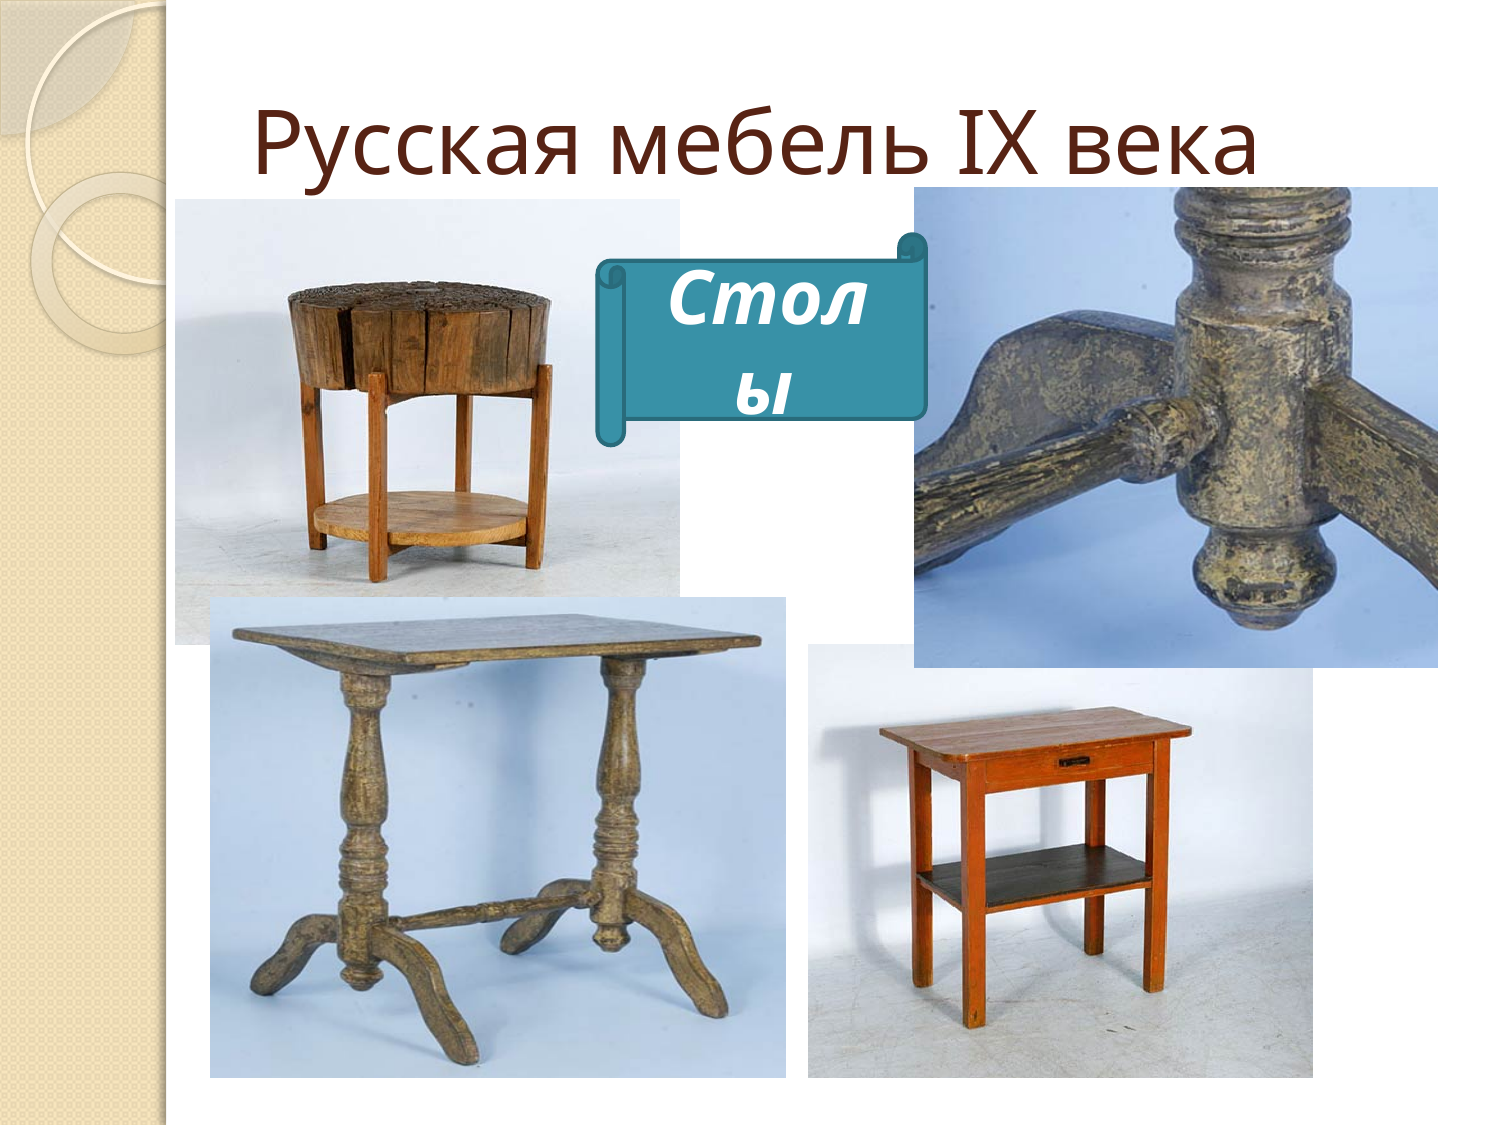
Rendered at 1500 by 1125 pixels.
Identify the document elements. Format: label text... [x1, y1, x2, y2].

picture [808, 187, 1438, 1079]
title Русская мебель IX века [235, 45, 1466, 233]
picture [175, 198, 786, 1079]
text_box Столы [686, 233, 906, 421]
